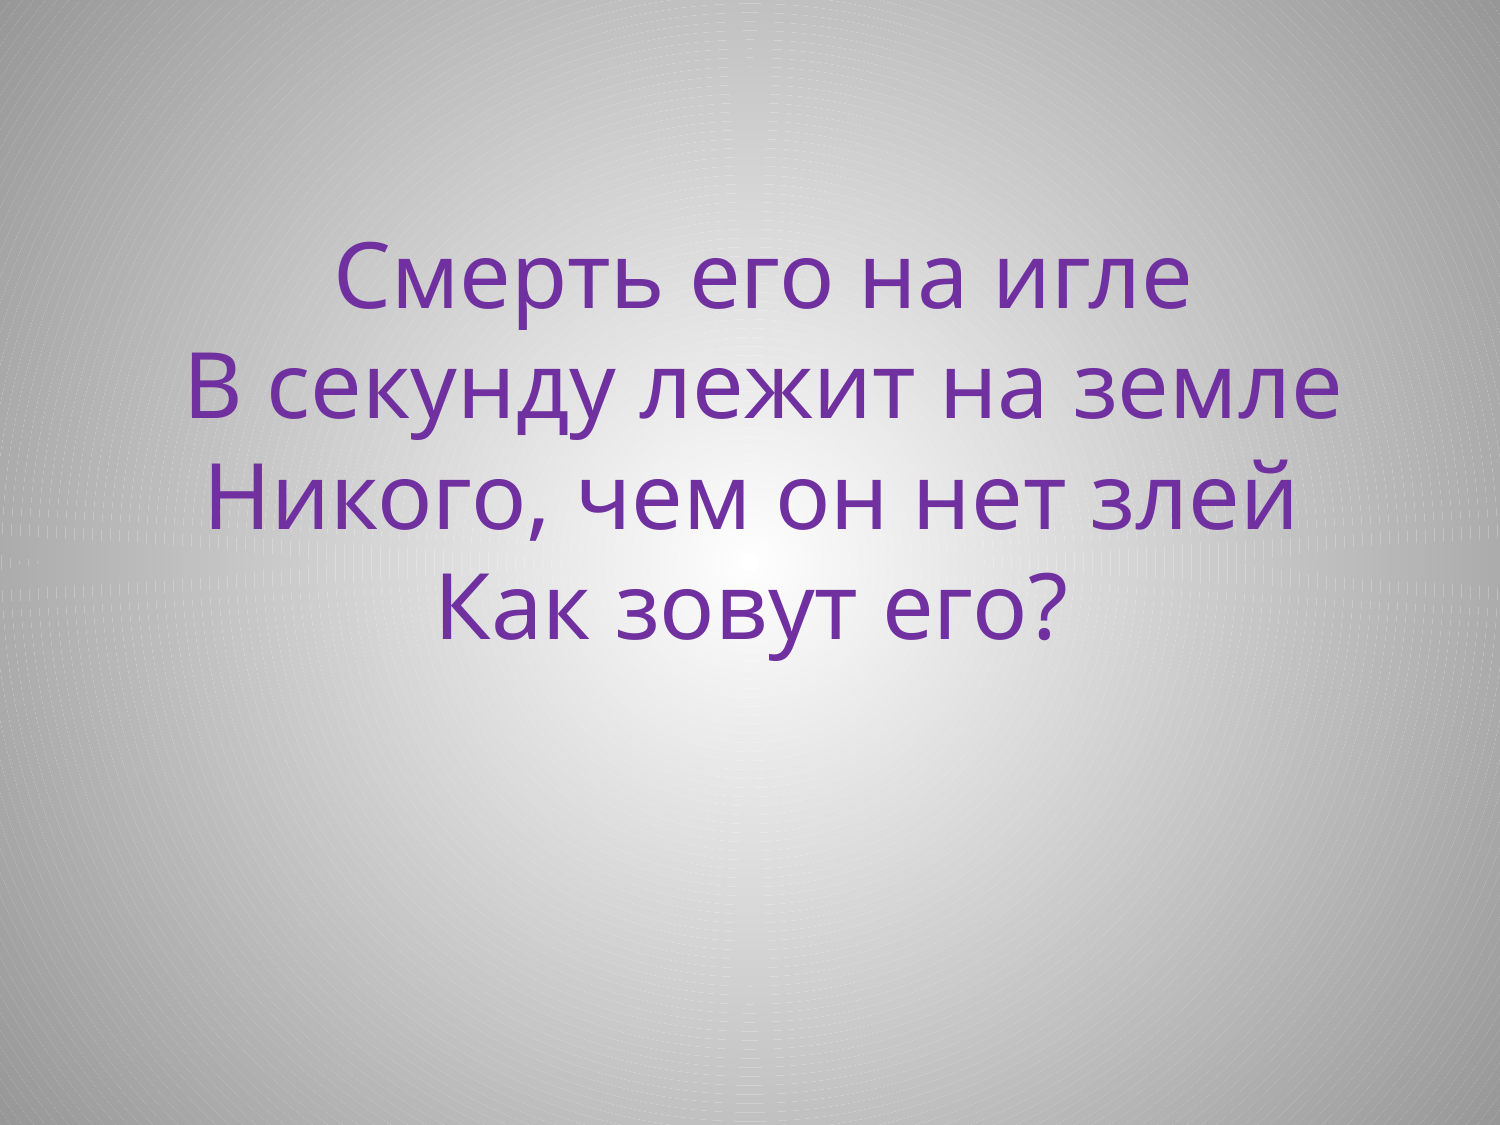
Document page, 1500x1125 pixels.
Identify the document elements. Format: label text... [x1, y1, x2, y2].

title Смерть его на игле В секунду лежит на земле Никого, чем он нет злей Как зовут его? [88, 54, 1439, 821]
